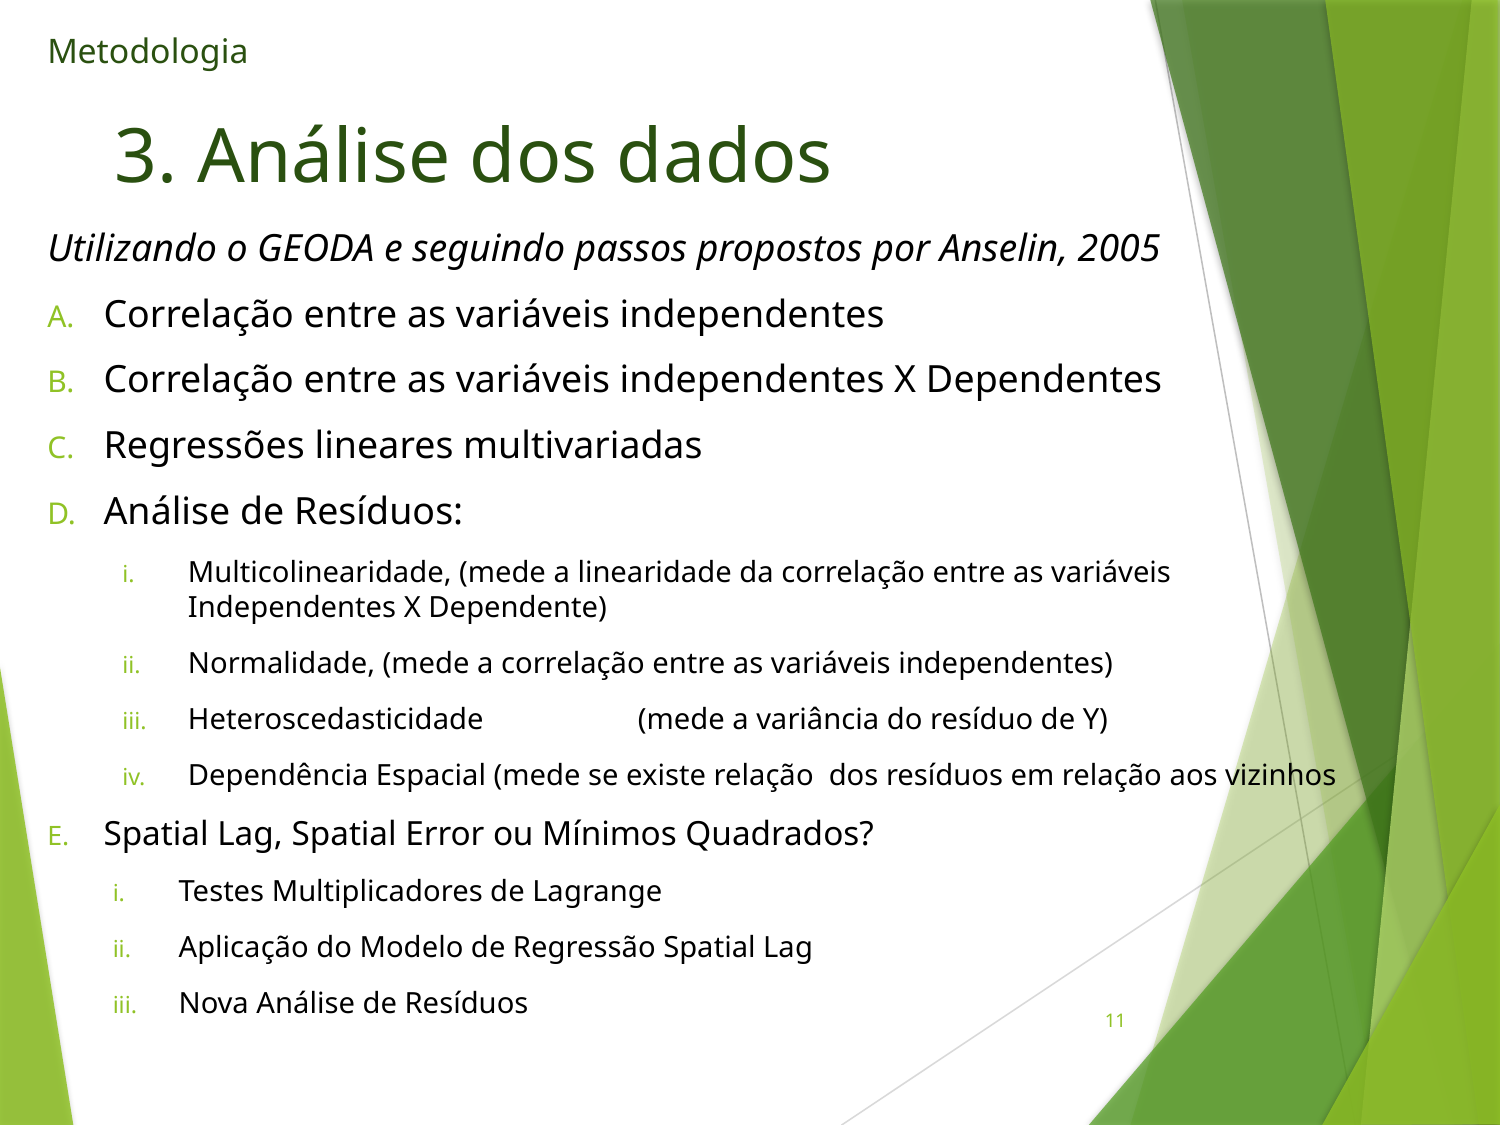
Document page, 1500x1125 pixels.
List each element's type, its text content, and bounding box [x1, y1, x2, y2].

title 3. Análise dos dados [99, 99, 1234, 216]
list Utilizando o GEODA e seguindo passos propostos por Anselin, 2005 Correlação entre as variáveis independentes Correlação entre as variáveis independentes X Dependentes Regressões lineares multivariadas Análise de Resíduos: Multicolinearidade, (mede a linearidade da correlação entre as variáveis Independentes X Dependente) Normalidade, (mede a correlação entre as variáveis independentes) Heteroscedasticidade (mede a variância do resíduo de Y) Dependência Espacial (mede se existe relação dos resíduos em relação aos vizinhos Spatial Lag, Spatial Error ou Mínimos Quadrados? Testes Multiplicadores de Lagrange Aplicação do Modelo de Regressão Spatial Lag Nova Análise de Resíduos [32, 216, 1377, 1098]
slide_number 11 [1057, 991, 1142, 1051]
text_box Metodologia [32, 22, 492, 79]
